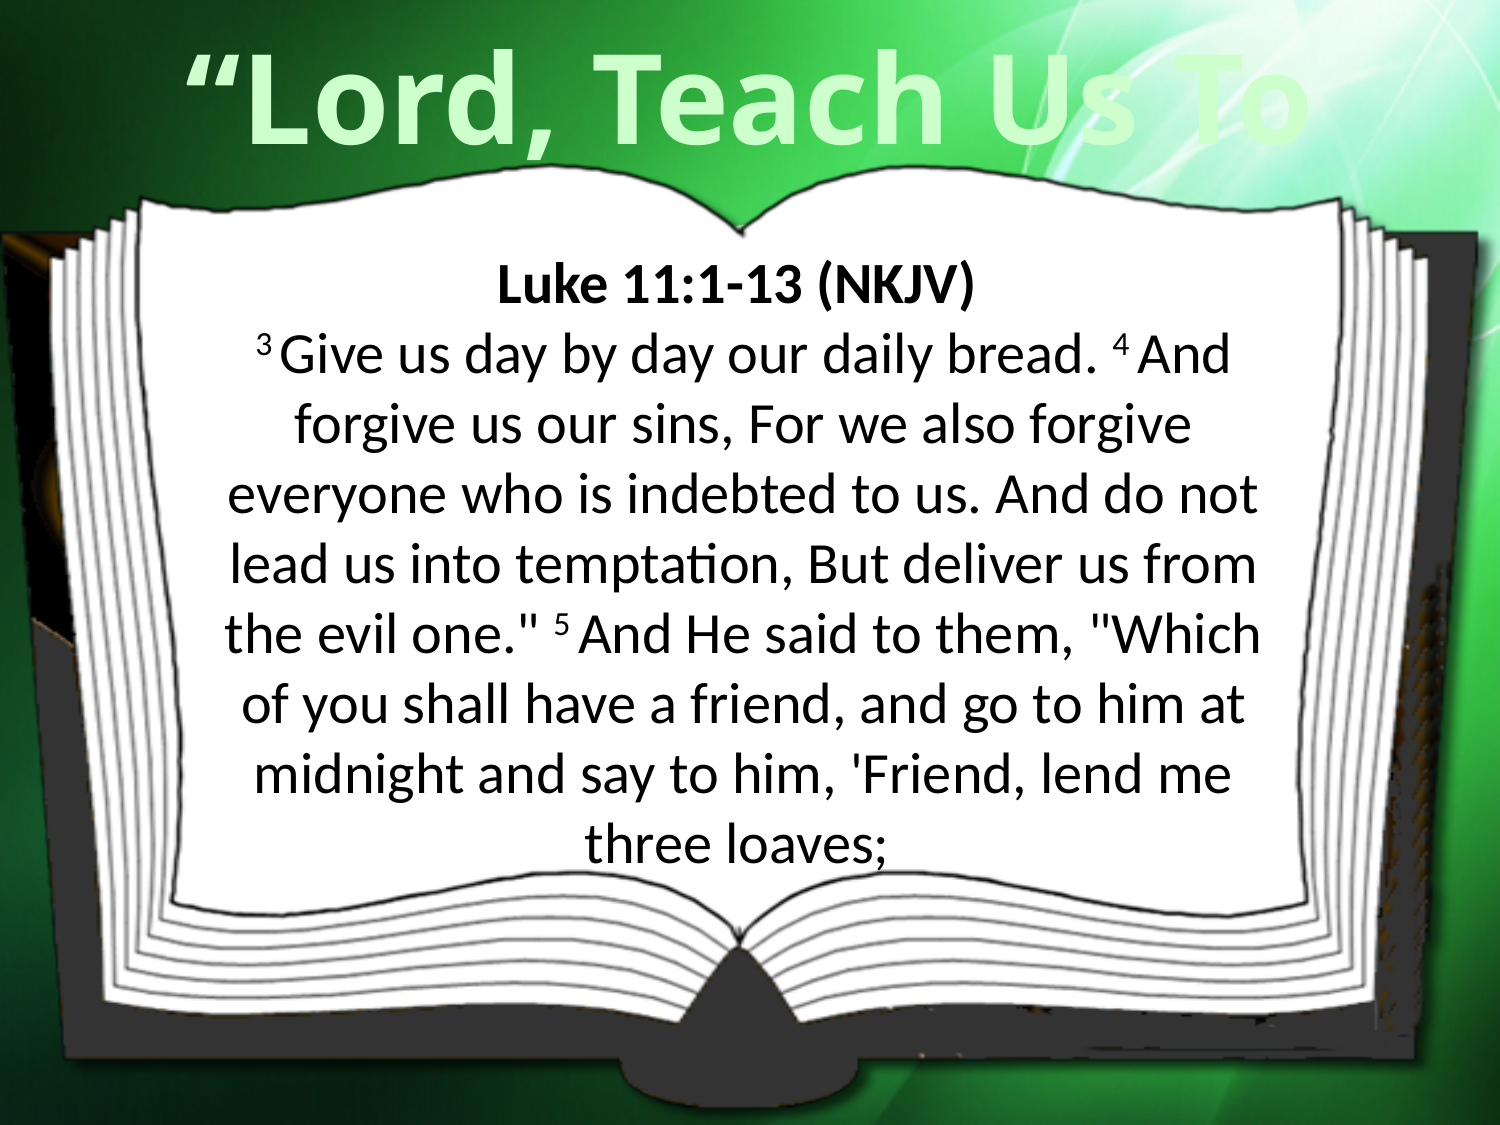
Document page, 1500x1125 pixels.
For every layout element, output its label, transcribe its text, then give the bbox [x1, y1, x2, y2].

picture [0, 0, 1500, 1125]
text_box “Lord, Teach Us To Pray” [24, 12, 1475, 160]
